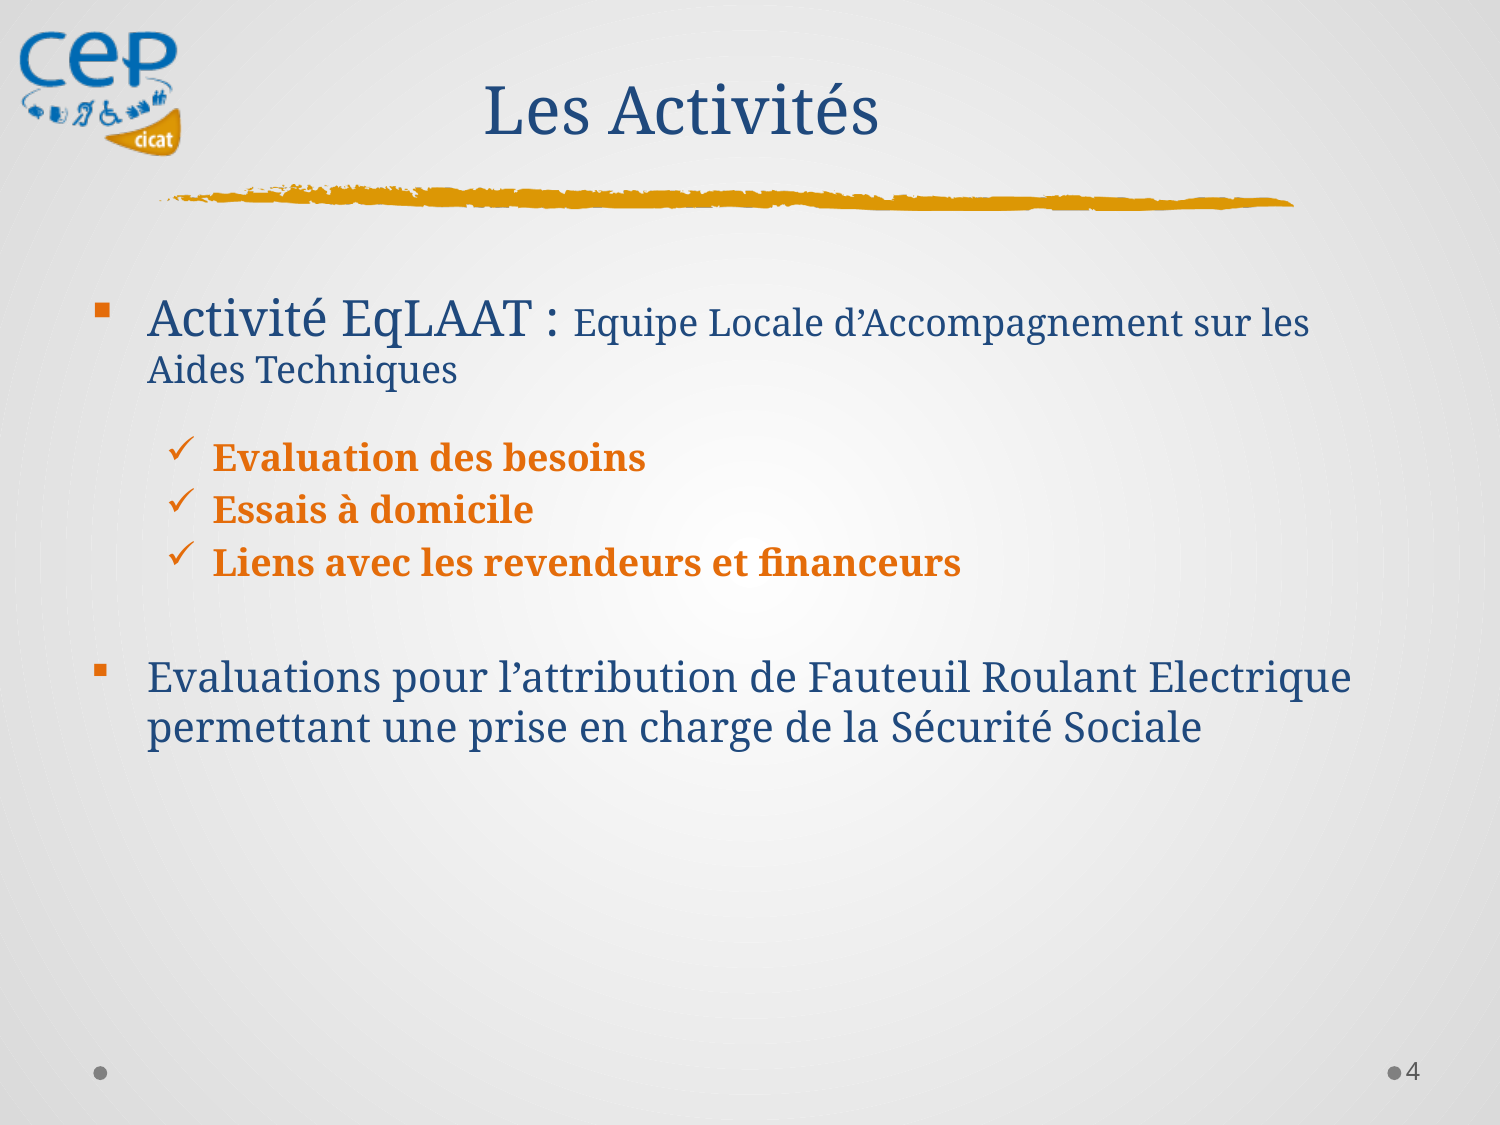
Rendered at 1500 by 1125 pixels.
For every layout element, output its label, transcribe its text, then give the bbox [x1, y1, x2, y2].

slide_number 4 [1401, 1042, 1494, 1103]
title Les Activités [230, 0, 1152, 156]
list Activité EqLAAT : Equipe Locale d’Accompagnement sur les Aides Techniques Evaluation des besoins Essais à domicile Liens avec les revendeurs et financeurs Evaluations pour l’attribution de Fauteuil Roulant Electrique permettant une prise en charge de la Sécurité Sociale [75, 278, 1377, 1029]
picture [0, 7, 206, 180]
picture [159, 184, 1294, 212]
